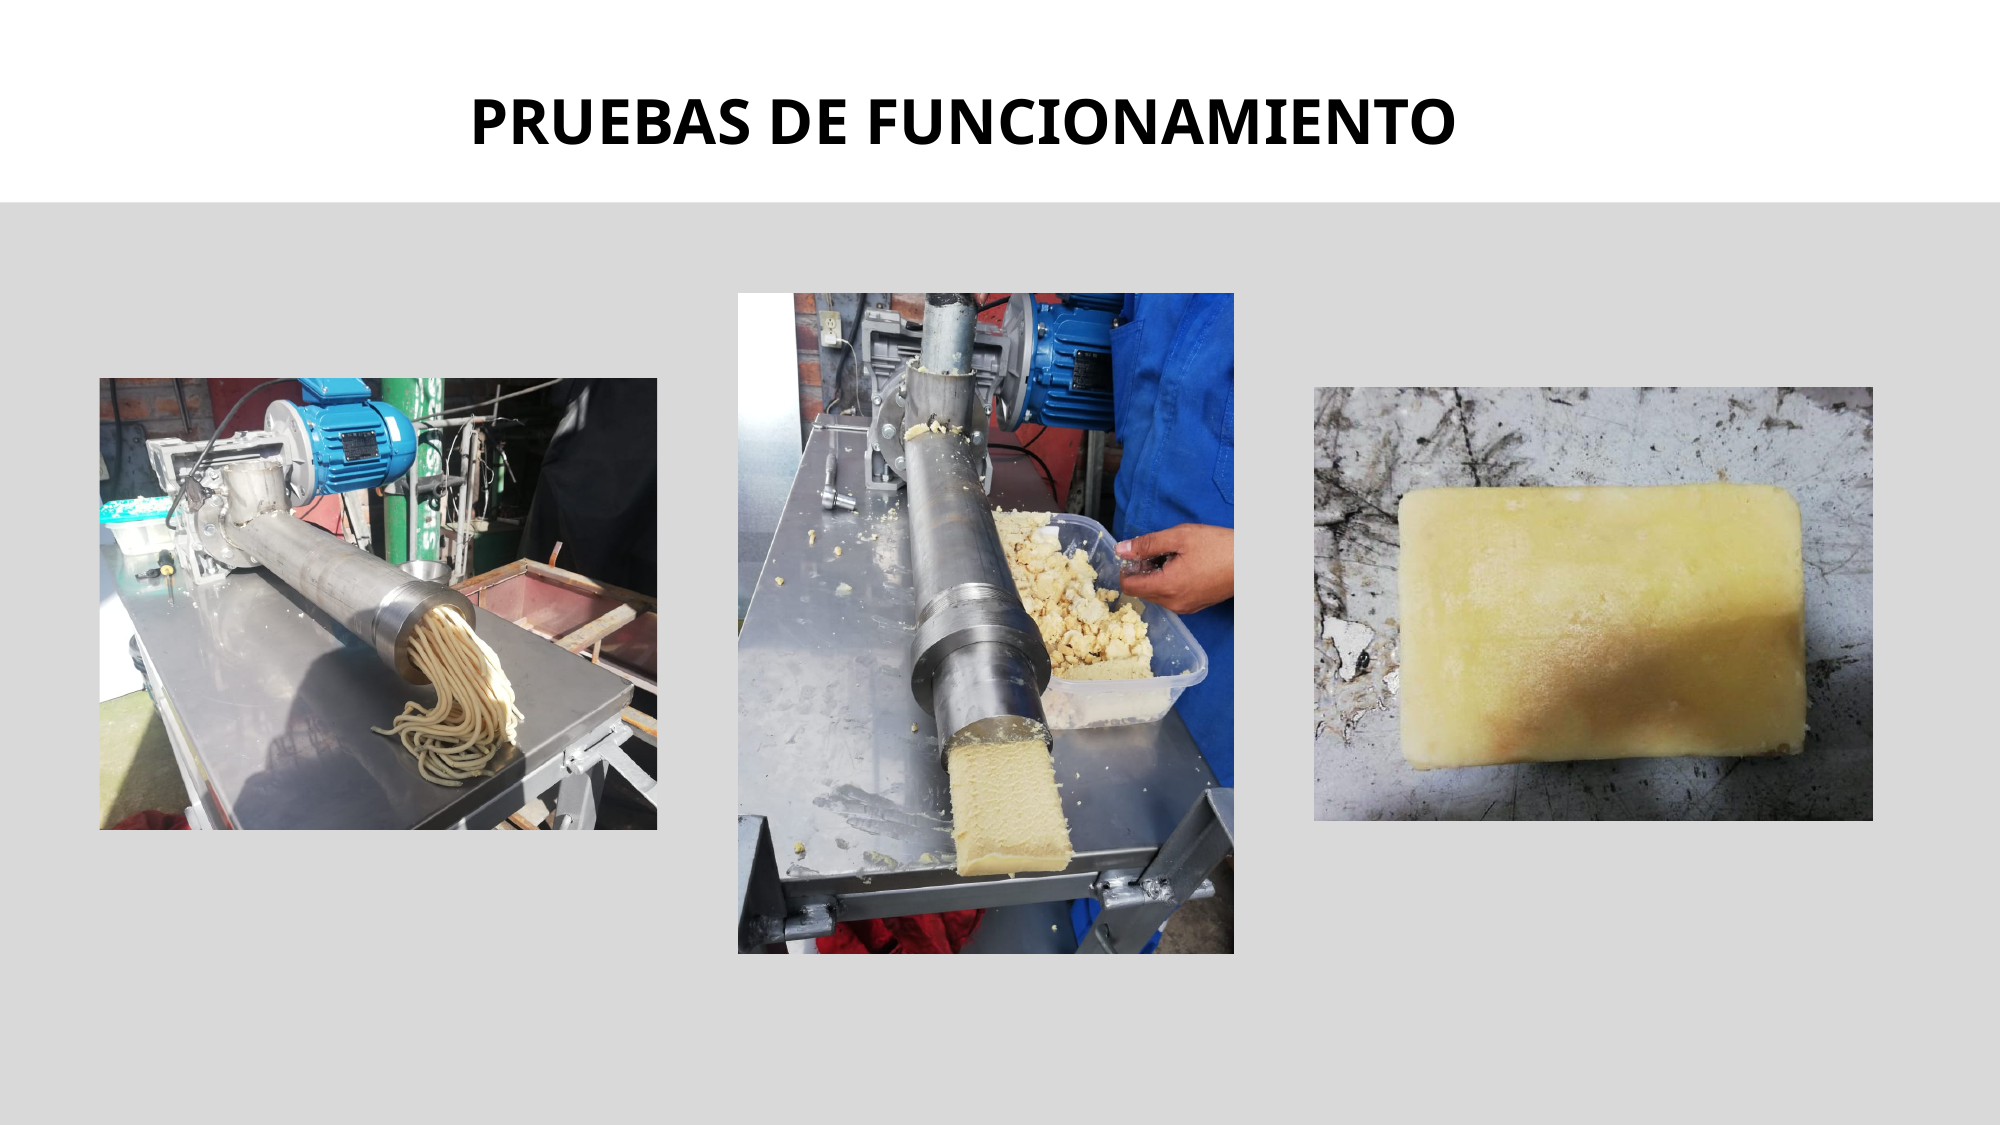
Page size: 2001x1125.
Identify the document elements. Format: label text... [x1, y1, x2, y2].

picture [99, 378, 658, 830]
text_box [0, 202, 2000, 1125]
picture [1314, 387, 1873, 821]
picture [738, 293, 1234, 954]
title PRUEBAS DE FUNCIONAMIENTO [221, 46, 1708, 203]
